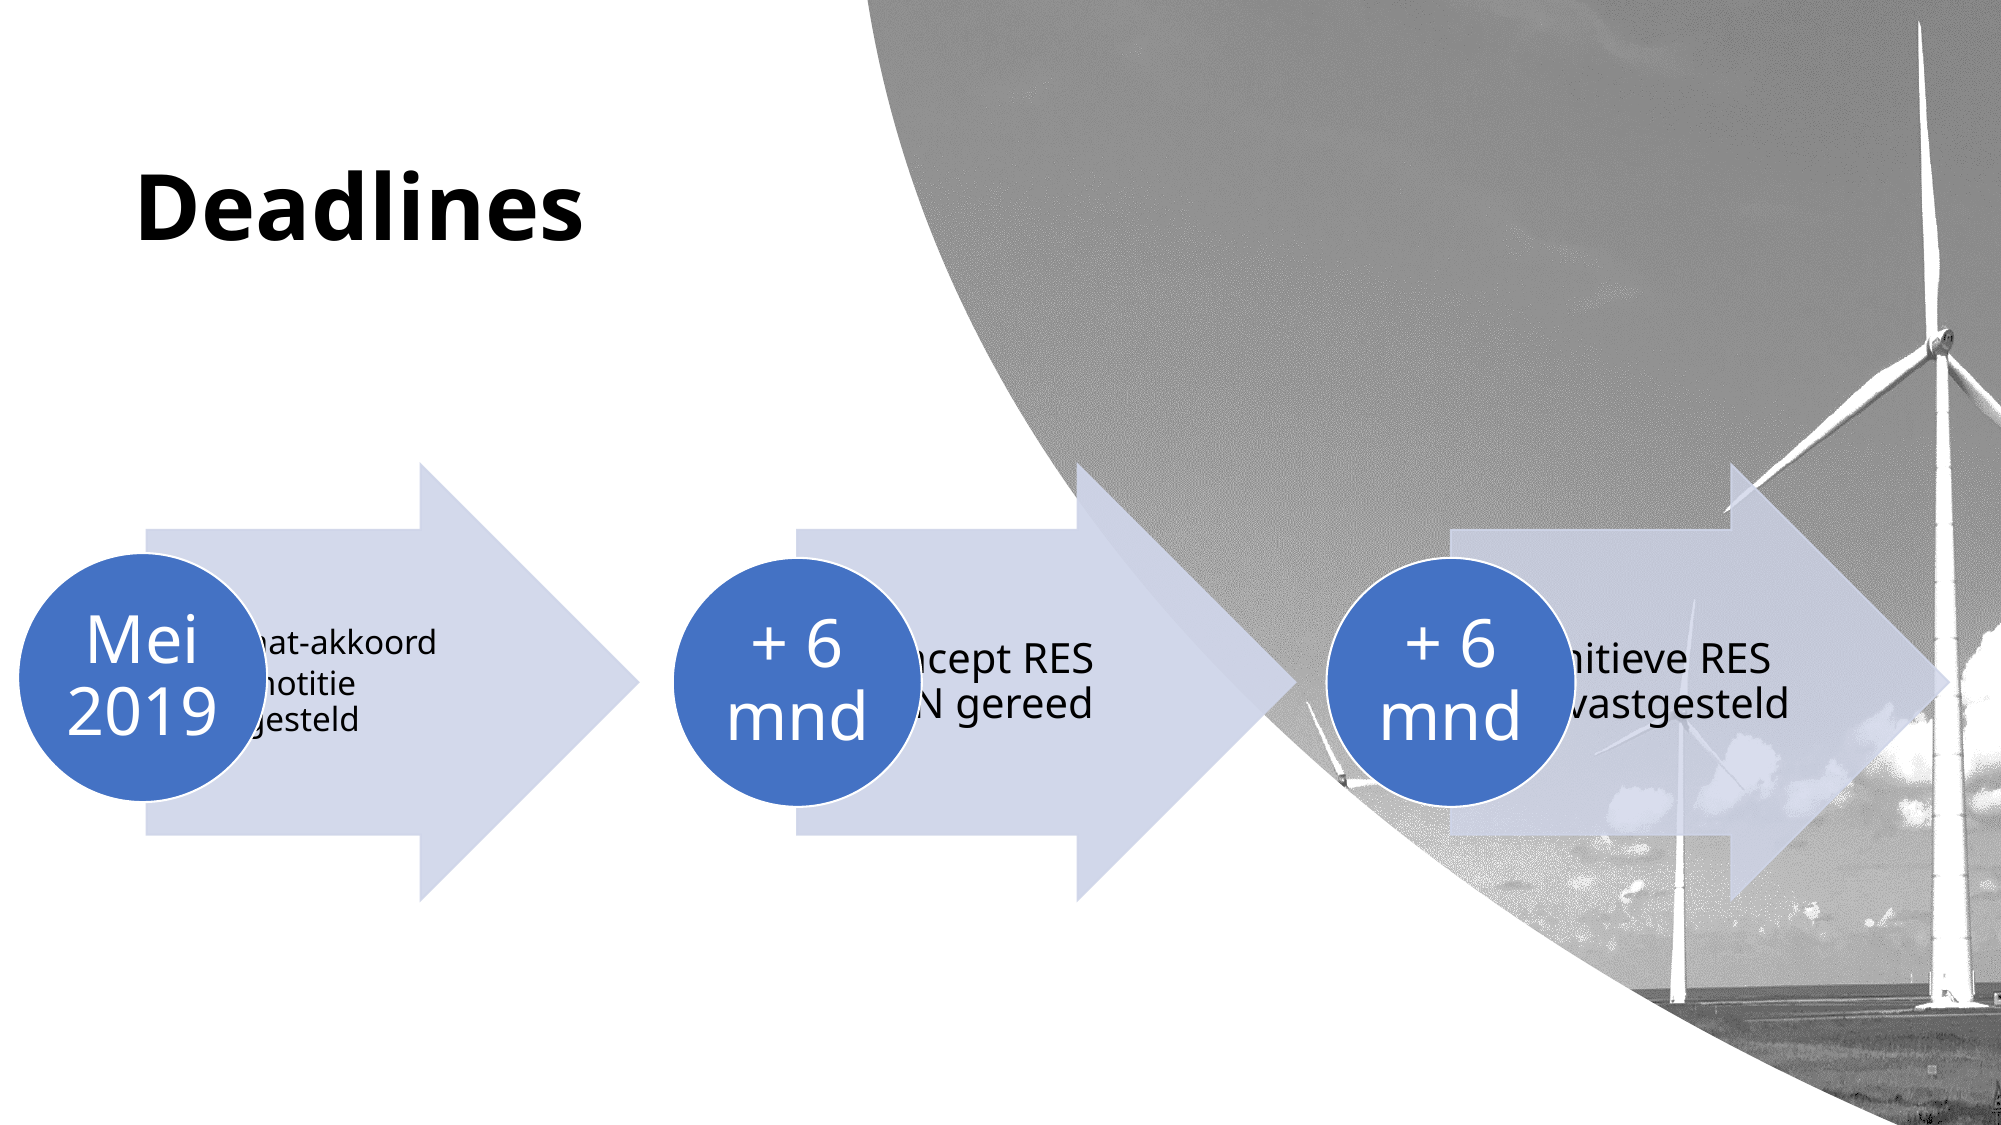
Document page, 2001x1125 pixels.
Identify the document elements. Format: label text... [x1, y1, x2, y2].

picture [854, 0, 2001, 1125]
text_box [18, 311, 1950, 1053]
title Deadlines [118, 72, 854, 311]
